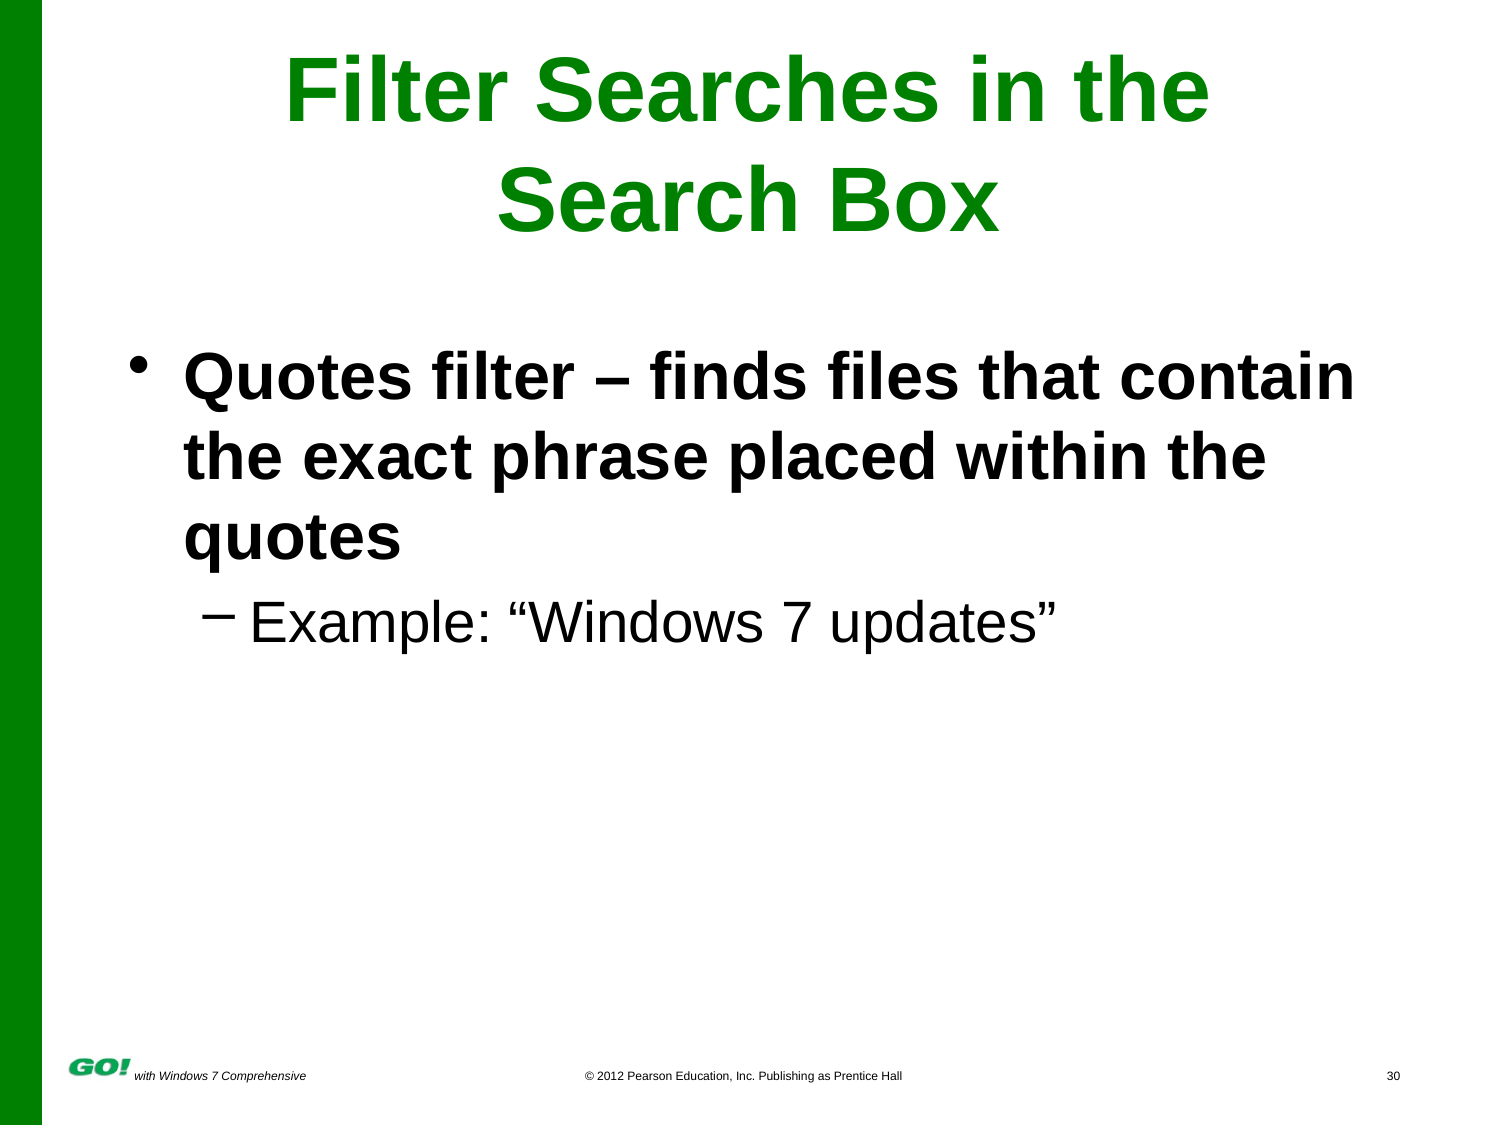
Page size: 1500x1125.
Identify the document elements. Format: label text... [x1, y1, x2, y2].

title Filter Searches in the Search Box [73, 45, 1424, 234]
picture [62, 1049, 138, 1086]
list Quotes filter – finds files that contain the exact phrase placed within the quotes Example: “Windows 7 updates” [112, 324, 1388, 1001]
